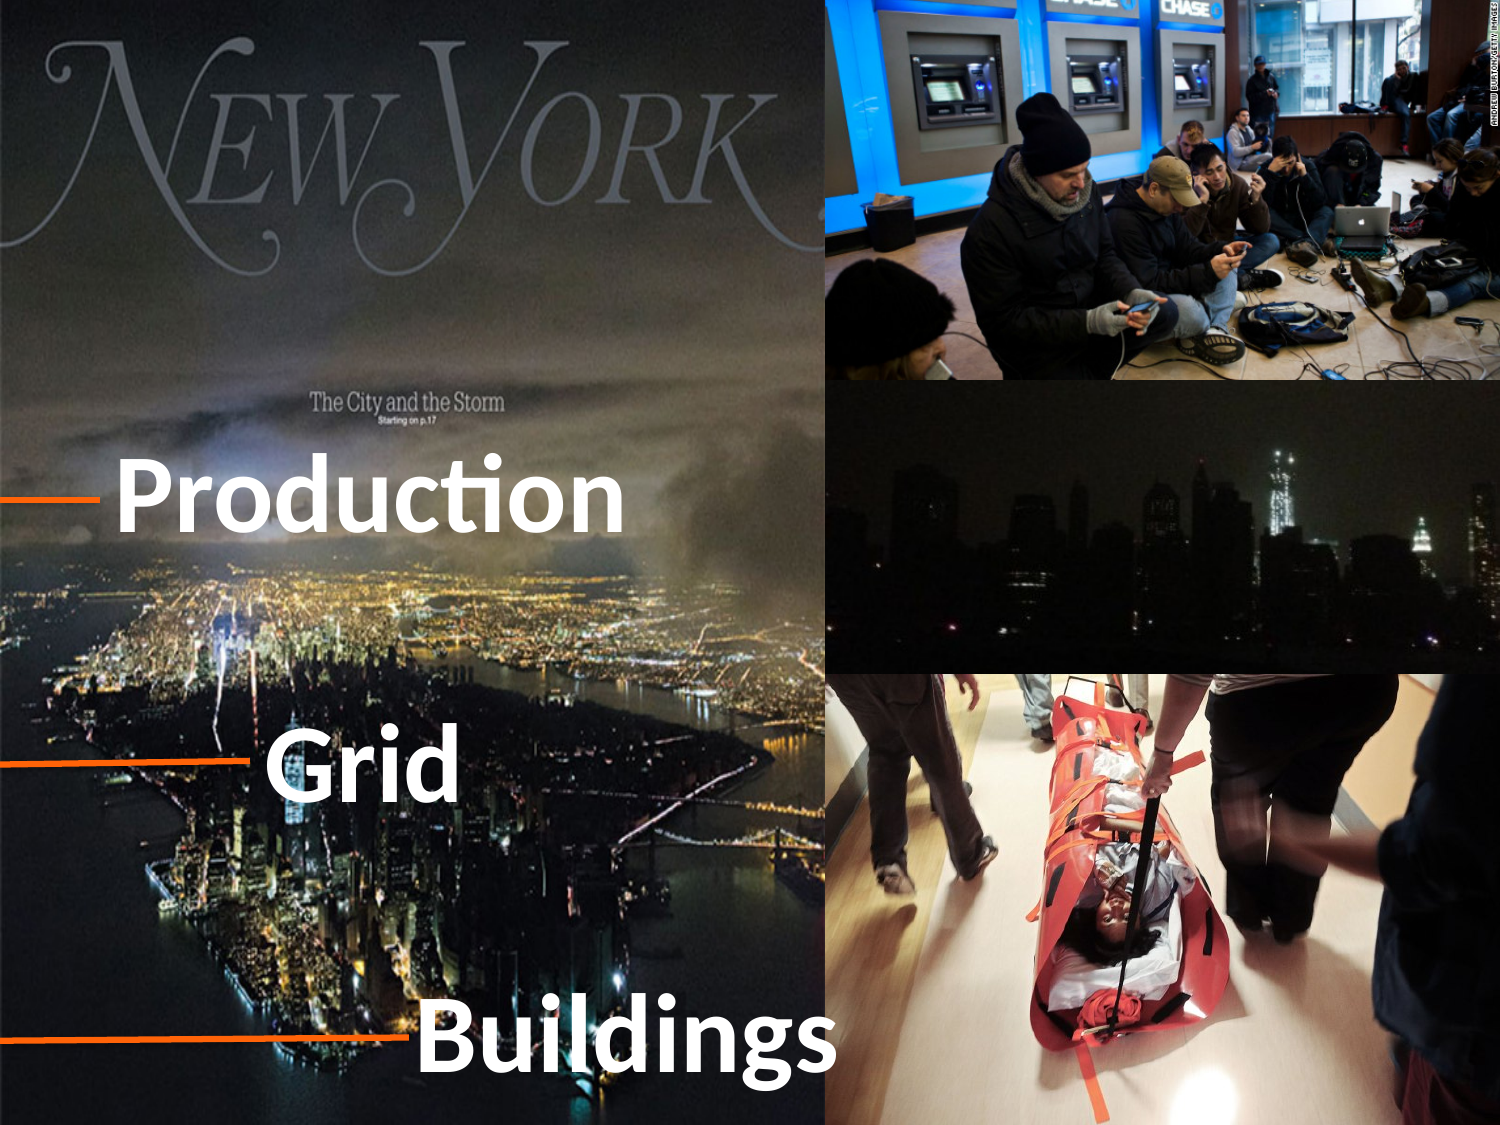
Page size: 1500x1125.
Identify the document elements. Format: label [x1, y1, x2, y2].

text_box [0, 760, 251, 765]
text_box [0, 1037, 410, 1041]
picture [0, 0, 1500, 1125]
